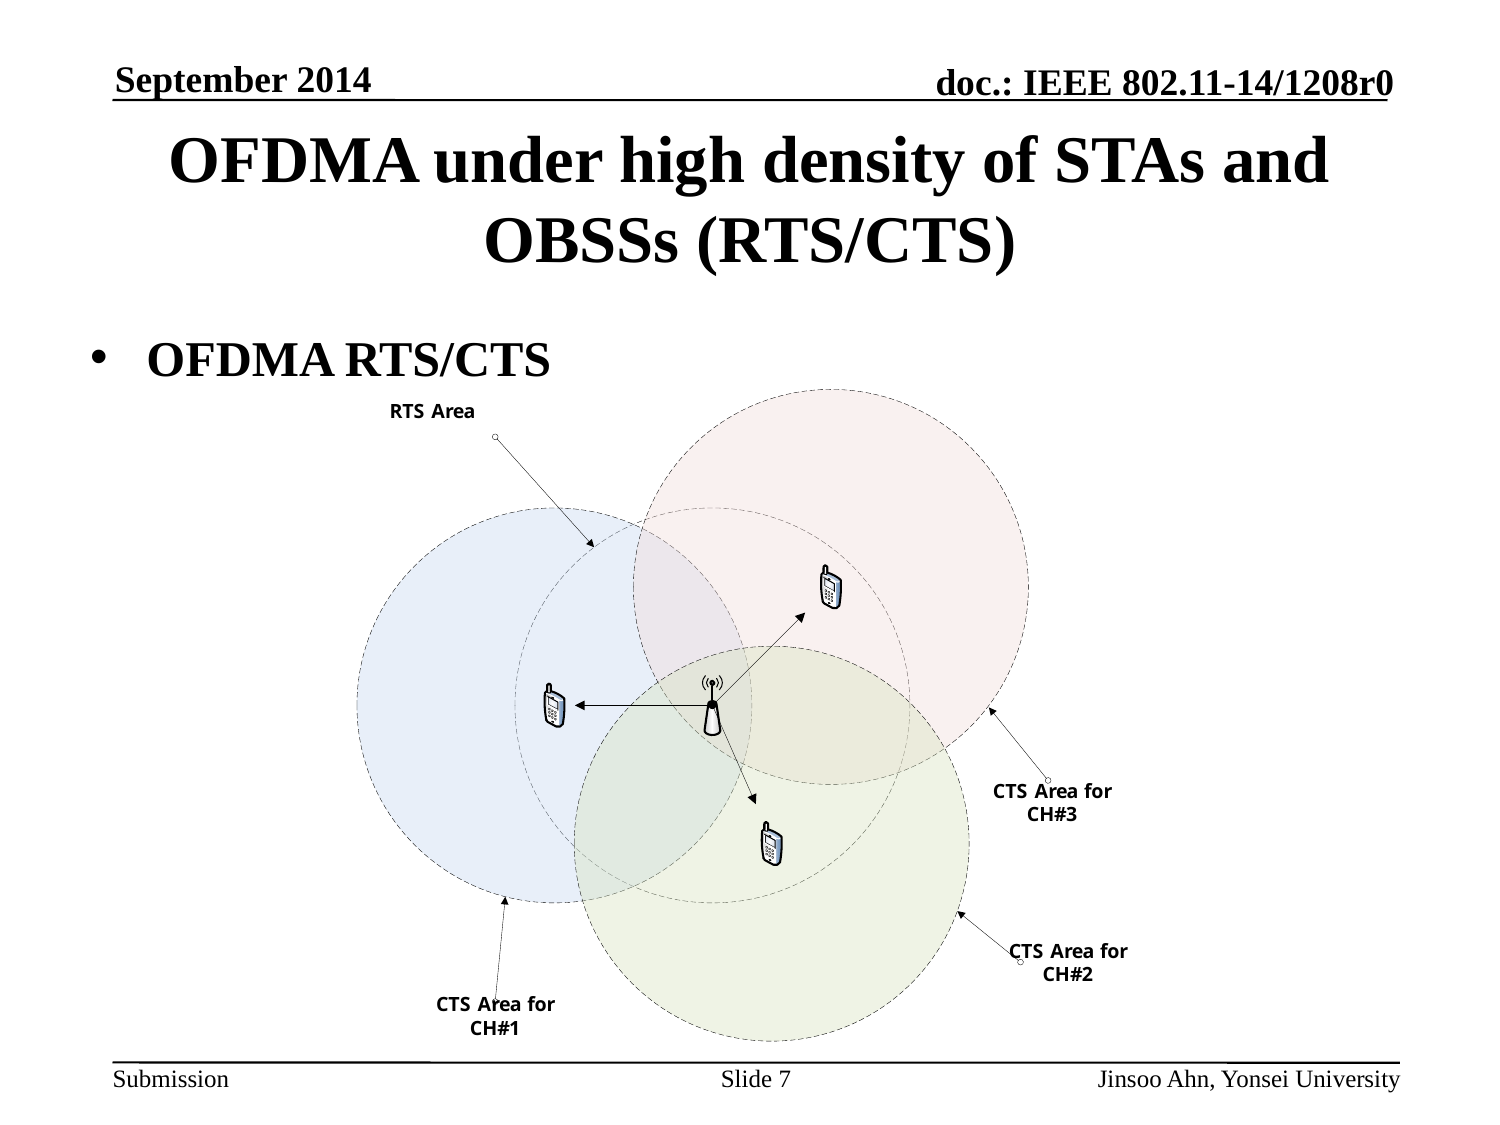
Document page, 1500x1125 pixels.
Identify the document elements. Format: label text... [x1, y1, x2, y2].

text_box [354, 386, 1146, 1045]
title OFDMA under high density of STAs and OBSSs (RTS/CTS) [74, 101, 1426, 290]
list OFDMA RTS/CTS [74, 318, 1426, 1062]
